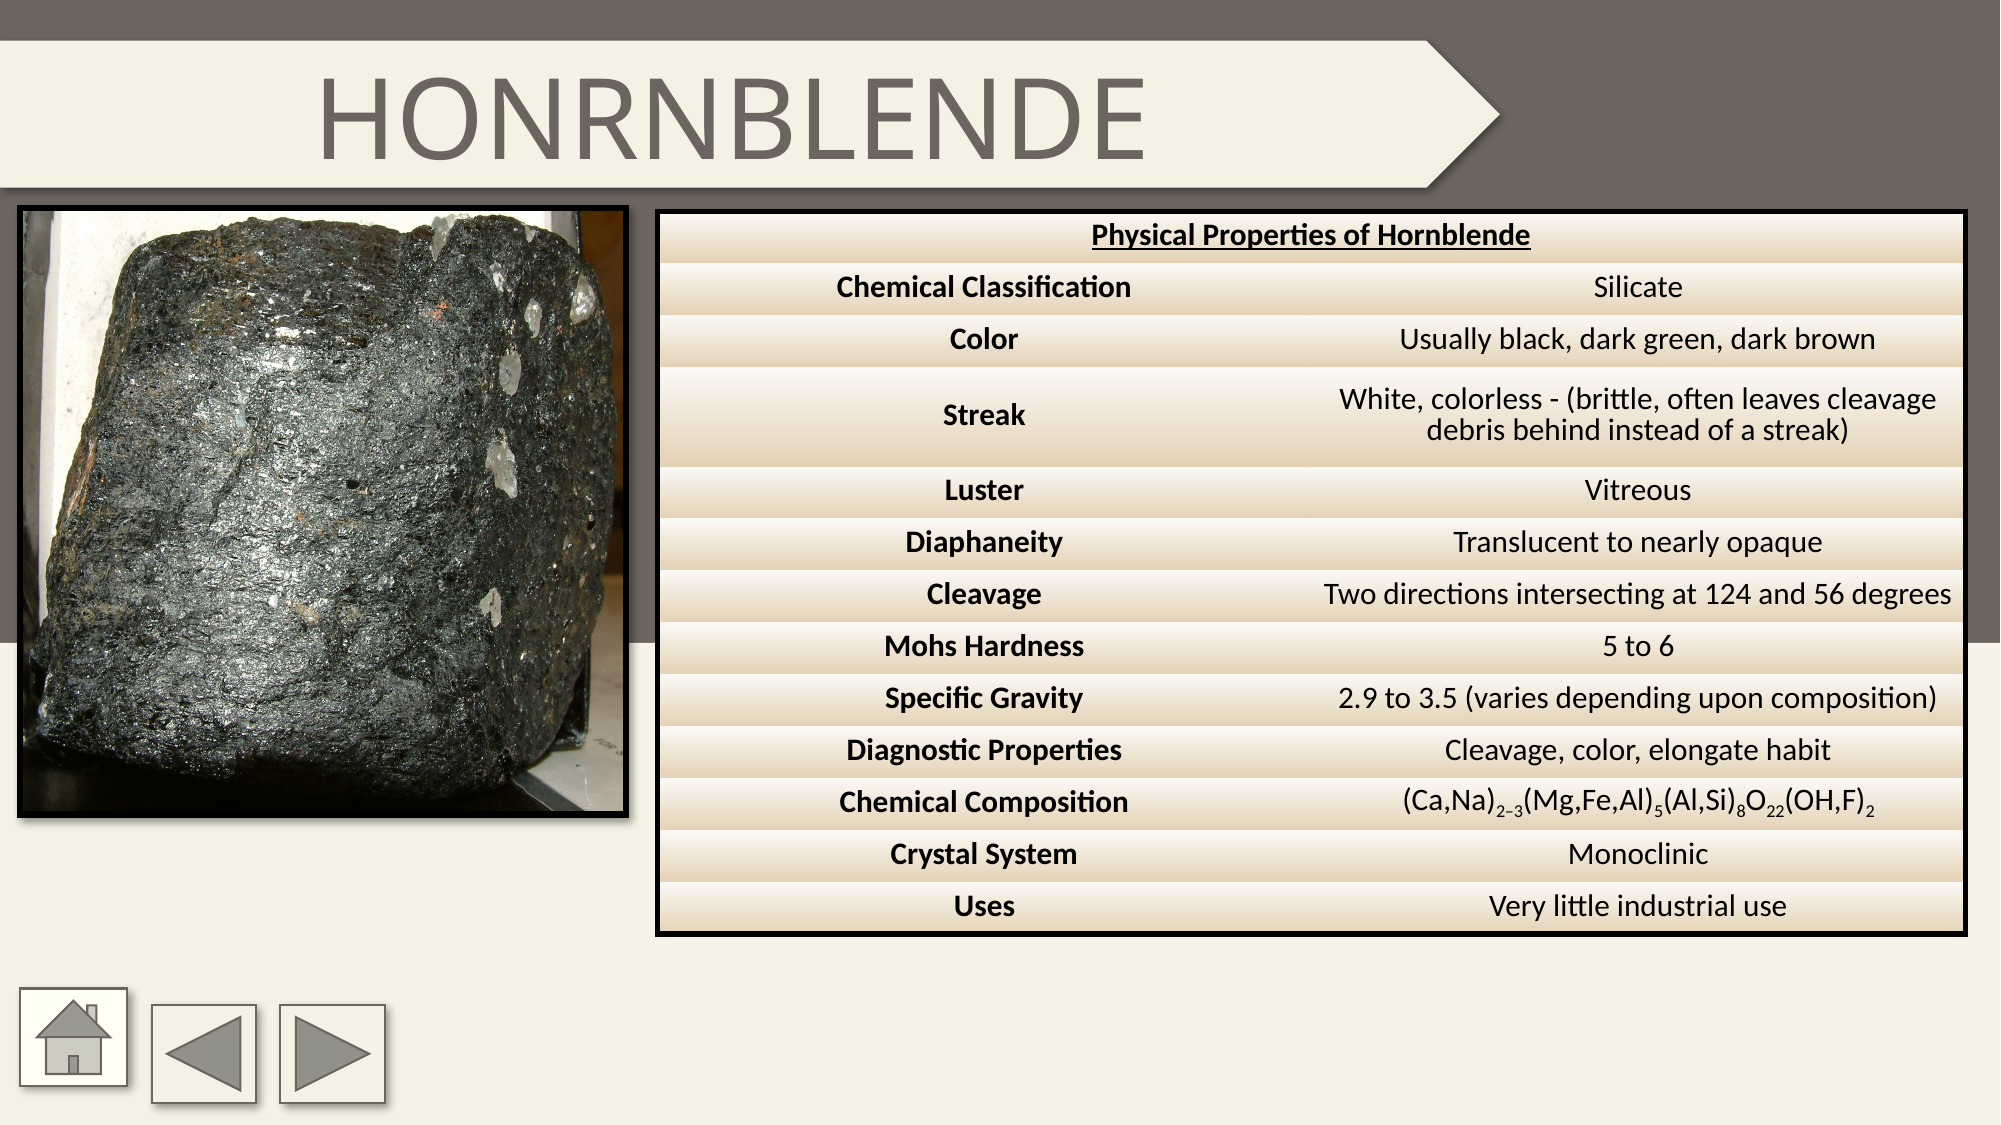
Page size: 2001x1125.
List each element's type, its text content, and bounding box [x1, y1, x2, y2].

picture [22, 211, 623, 812]
text_box [151, 1004, 257, 1104]
table_cell Chemical Classification [660, 263, 1311, 315]
table_cell Monoclinic [1311, 830, 1963, 882]
table_cell 5 to 6 [1311, 623, 1963, 675]
table_cell Usually black, dark green, dark brown [1311, 315, 1963, 367]
table_cell Chemical Composition [660, 778, 1311, 830]
table_header Physical Properties of Hornblende [660, 214, 1963, 263]
text_box [0, 0, 2000, 642]
text_box [279, 1004, 386, 1104]
table_cell 2.9 to 3.5 (varies depending upon composition) [1311, 675, 1963, 727]
table_cell Mohs Hardness [660, 623, 1311, 675]
table_cell Luster [660, 467, 1311, 519]
table_cell Crystal System [660, 830, 1311, 882]
text_box [19, 987, 128, 1087]
table_cell Very little industrial use [1311, 882, 1963, 931]
table_cell Streak [660, 367, 1311, 467]
table_cell Diagnostic Properties [660, 727, 1311, 778]
text_box HONRNBLENDE [0, 39, 1502, 189]
table_cell Uses [660, 882, 1311, 931]
table_cell Color [660, 315, 1311, 367]
table_cell White, colorless - (brittle, often leaves cleavage debris behind instead of a streak) [1311, 367, 1963, 467]
table_cell Two directions intersecting at 124 and 56 degrees [1311, 571, 1963, 623]
table_cell (Ca,Na)2–3(Mg,Fe,Al)5(Al,Si)8O22(OH,F)2 [1311, 778, 1963, 830]
text_box [0, 642, 2000, 1125]
table_cell Cleavage [660, 571, 1311, 623]
table_cell Diaphaneity [660, 519, 1311, 571]
table_cell Cleavage, color, elongate habit [1311, 727, 1963, 778]
table_cell Vitreous [1311, 467, 1963, 519]
table_cell Translucent to nearly opaque [1311, 519, 1963, 571]
table_cell Silicate [1311, 263, 1963, 315]
table_cell Specific Gravity [660, 675, 1311, 727]
